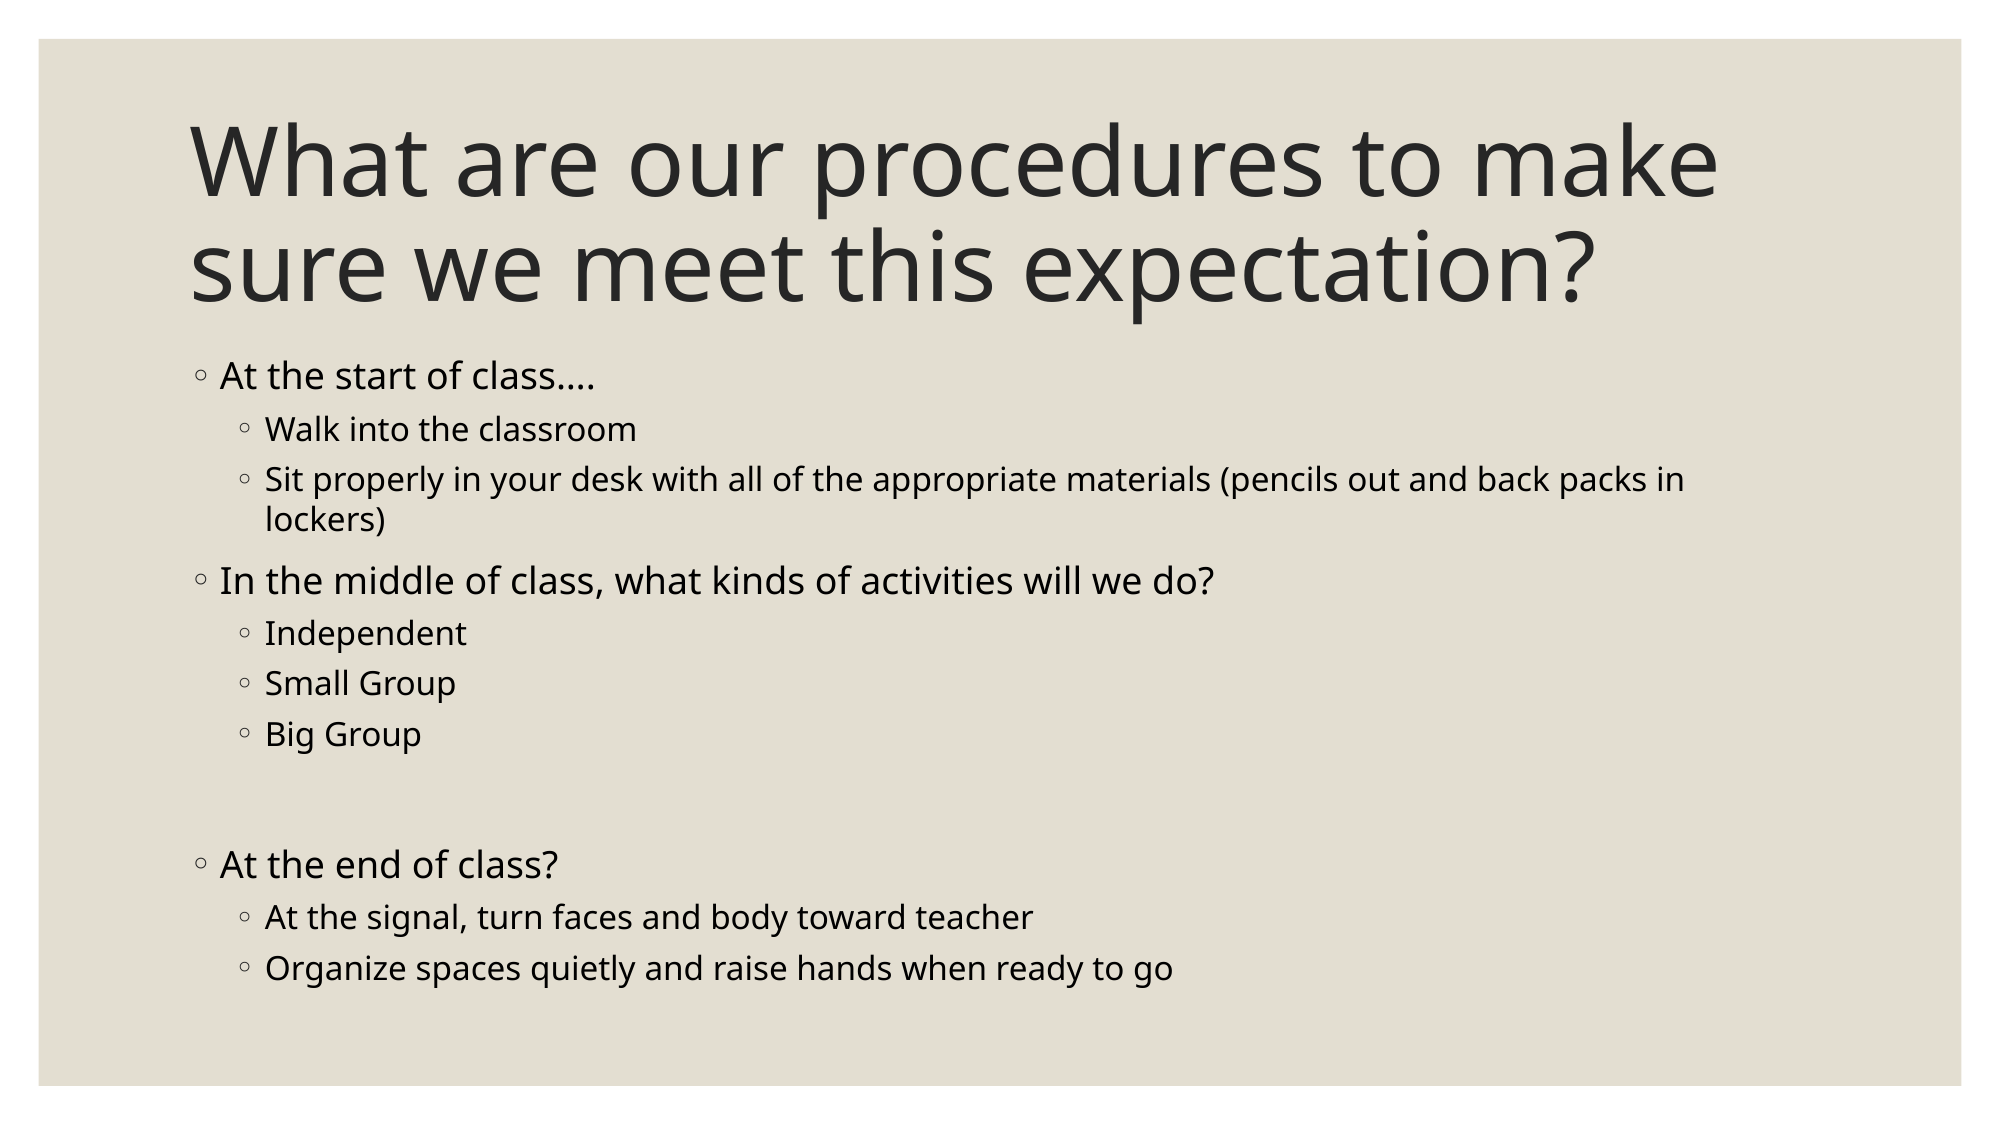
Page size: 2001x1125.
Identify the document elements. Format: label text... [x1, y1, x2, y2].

list At the start of class…. Walk into the classroom Sit properly in your desk with all of the appropriate materials (pencils out and back packs in lockers) In the middle of class, what kinds of activities will we do? Independent Small Group Big Group At the end of class? At the signal, turn faces and body toward teacher Organize spaces quietly and raise hands when ready to go [174, 345, 1825, 990]
title What are our procedures to make sure we meet this expectation? [174, 105, 1825, 331]
